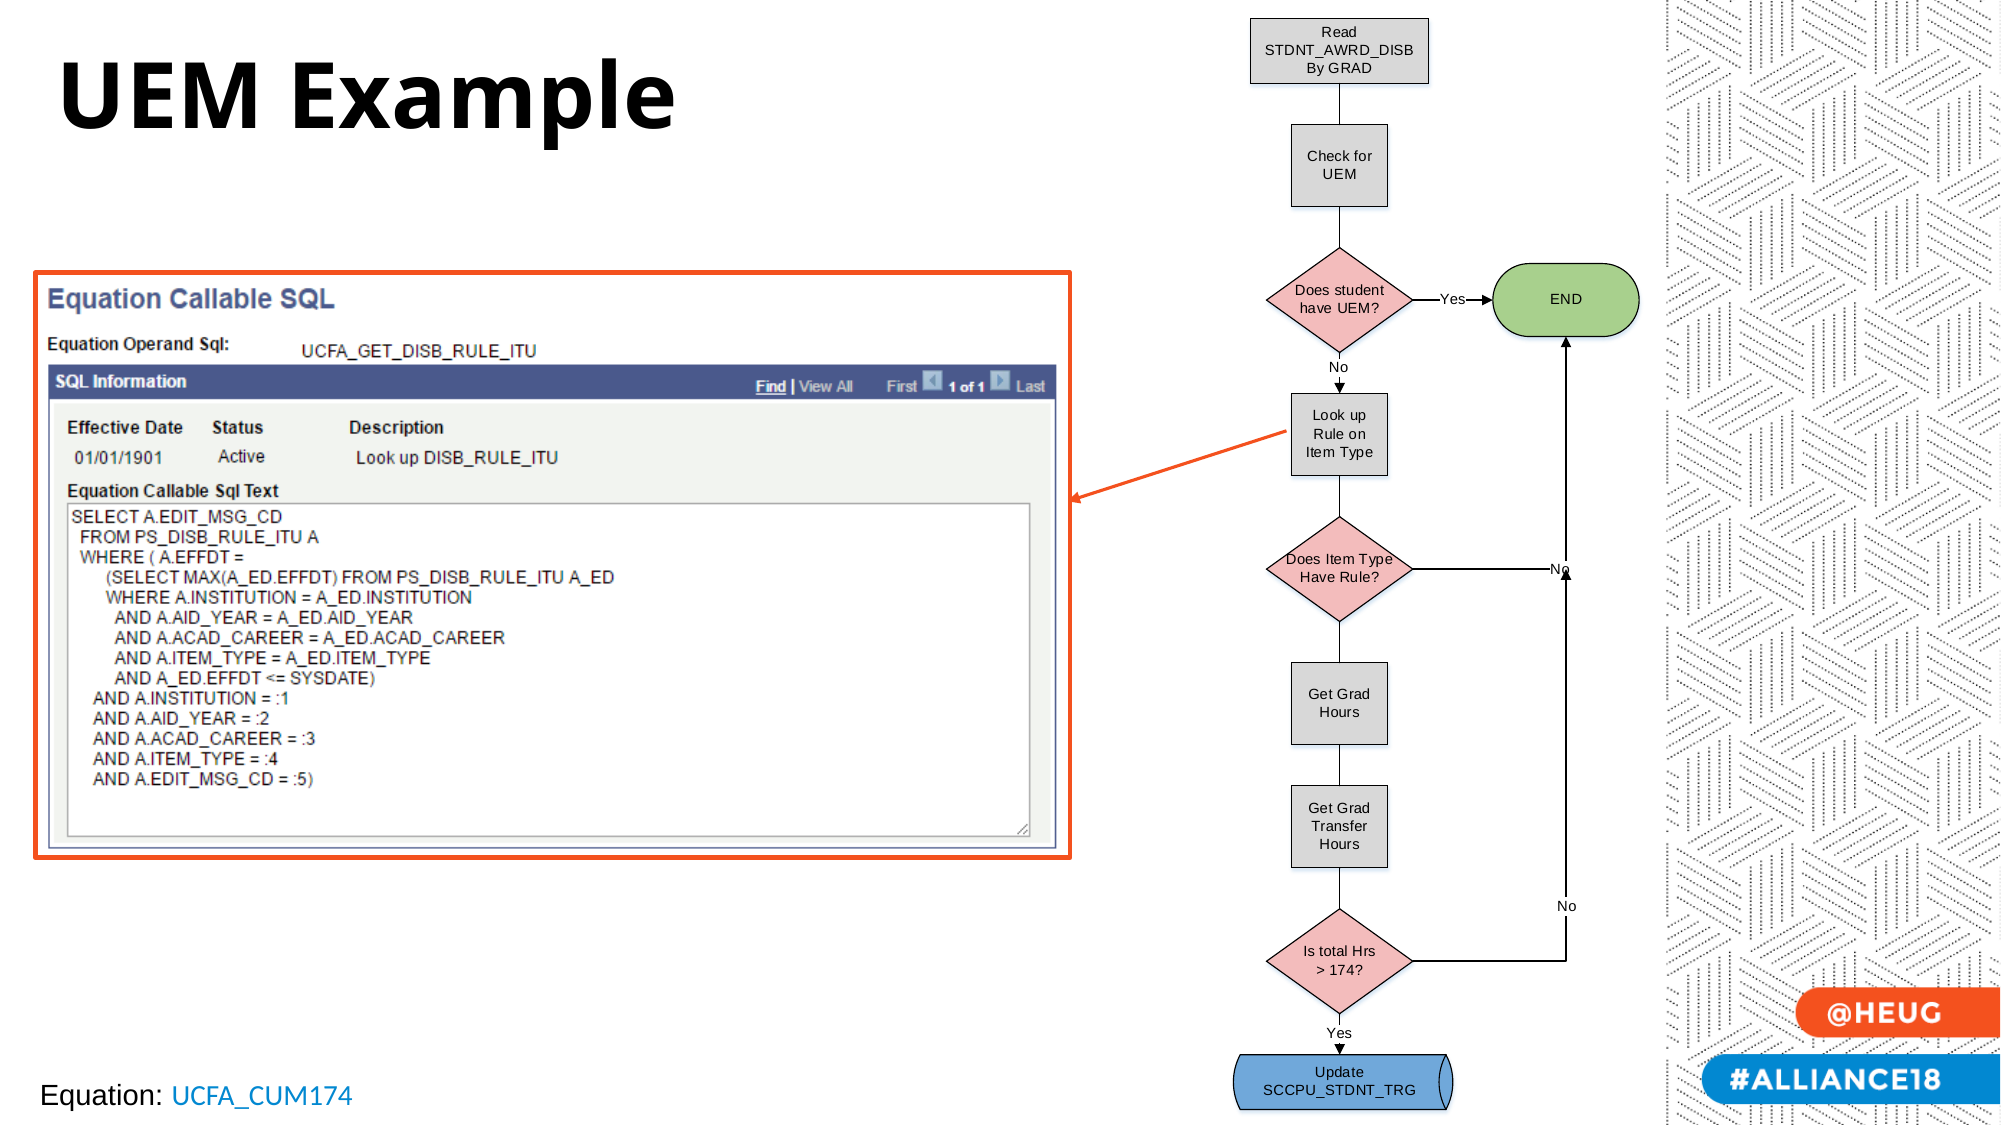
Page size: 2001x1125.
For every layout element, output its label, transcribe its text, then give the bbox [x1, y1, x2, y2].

picture [0, 0, 2001, 1125]
title UEM Example [41, 27, 838, 172]
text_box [1068, 430, 1287, 502]
text_box Equation: UCFA_CUM174 [24, 1069, 406, 1119]
